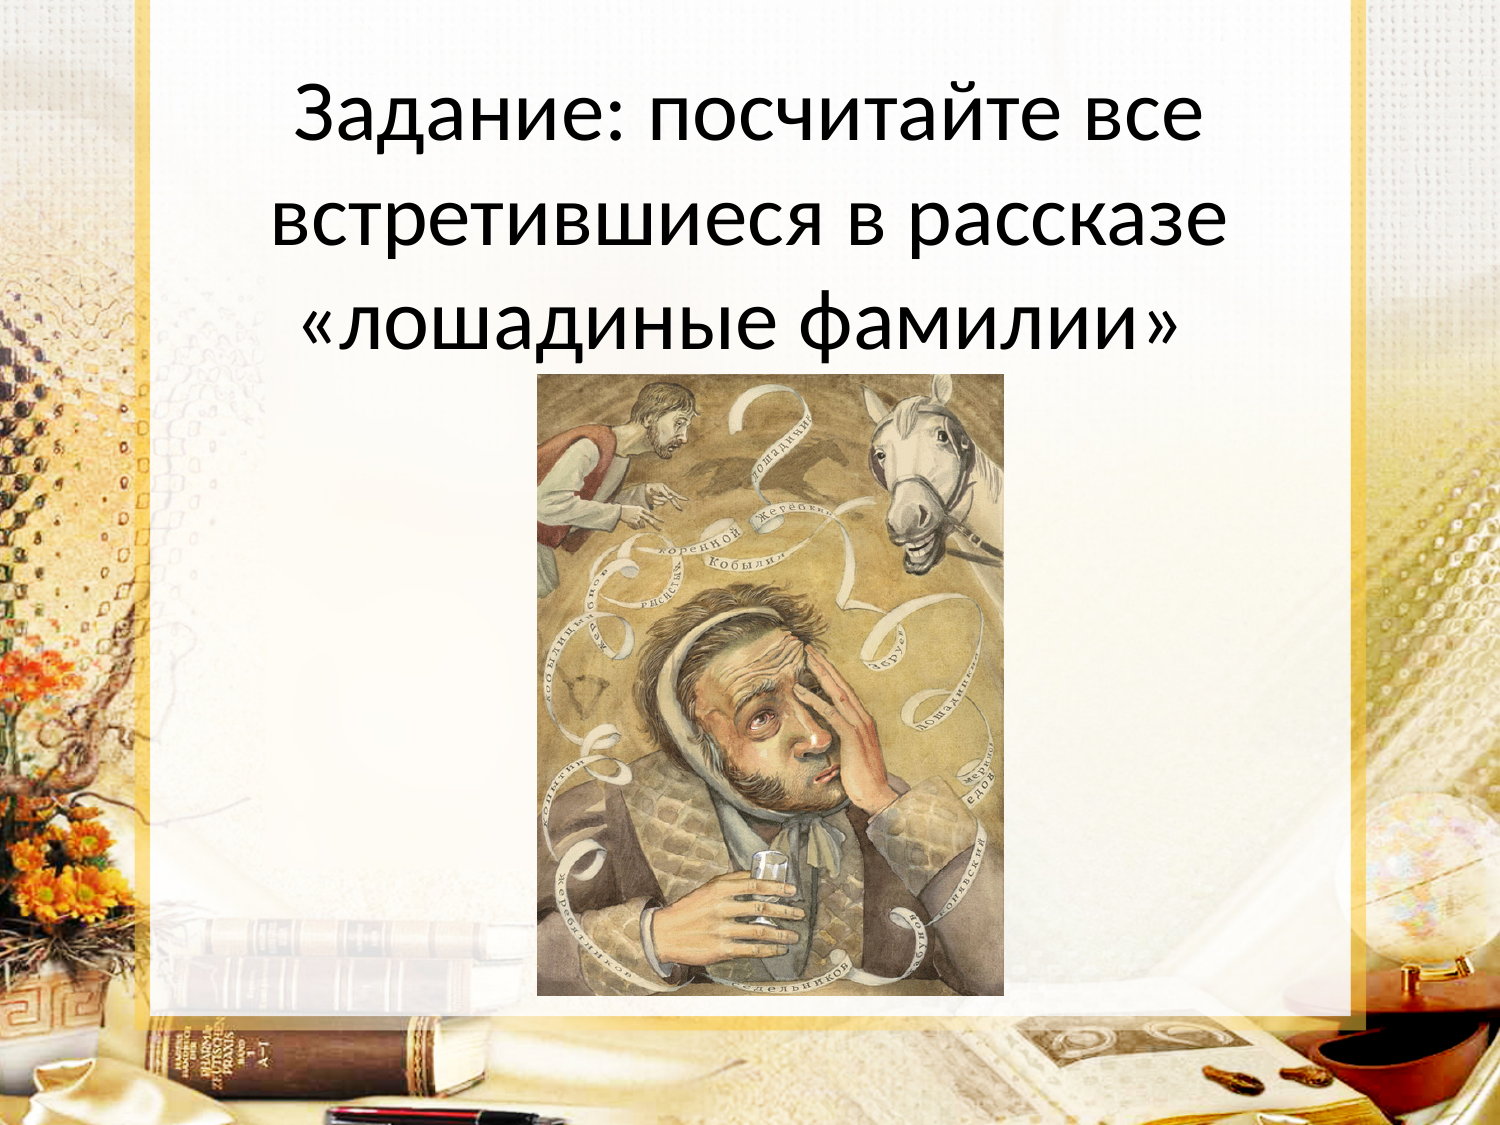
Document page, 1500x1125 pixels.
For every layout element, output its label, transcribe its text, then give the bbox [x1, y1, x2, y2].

title Задание: посчитайте все встретившиеся в рассказе «лошадиные фамилии» [75, 45, 1425, 375]
picture [0, 0, 1500, 1125]
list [537, 374, 1004, 997]
